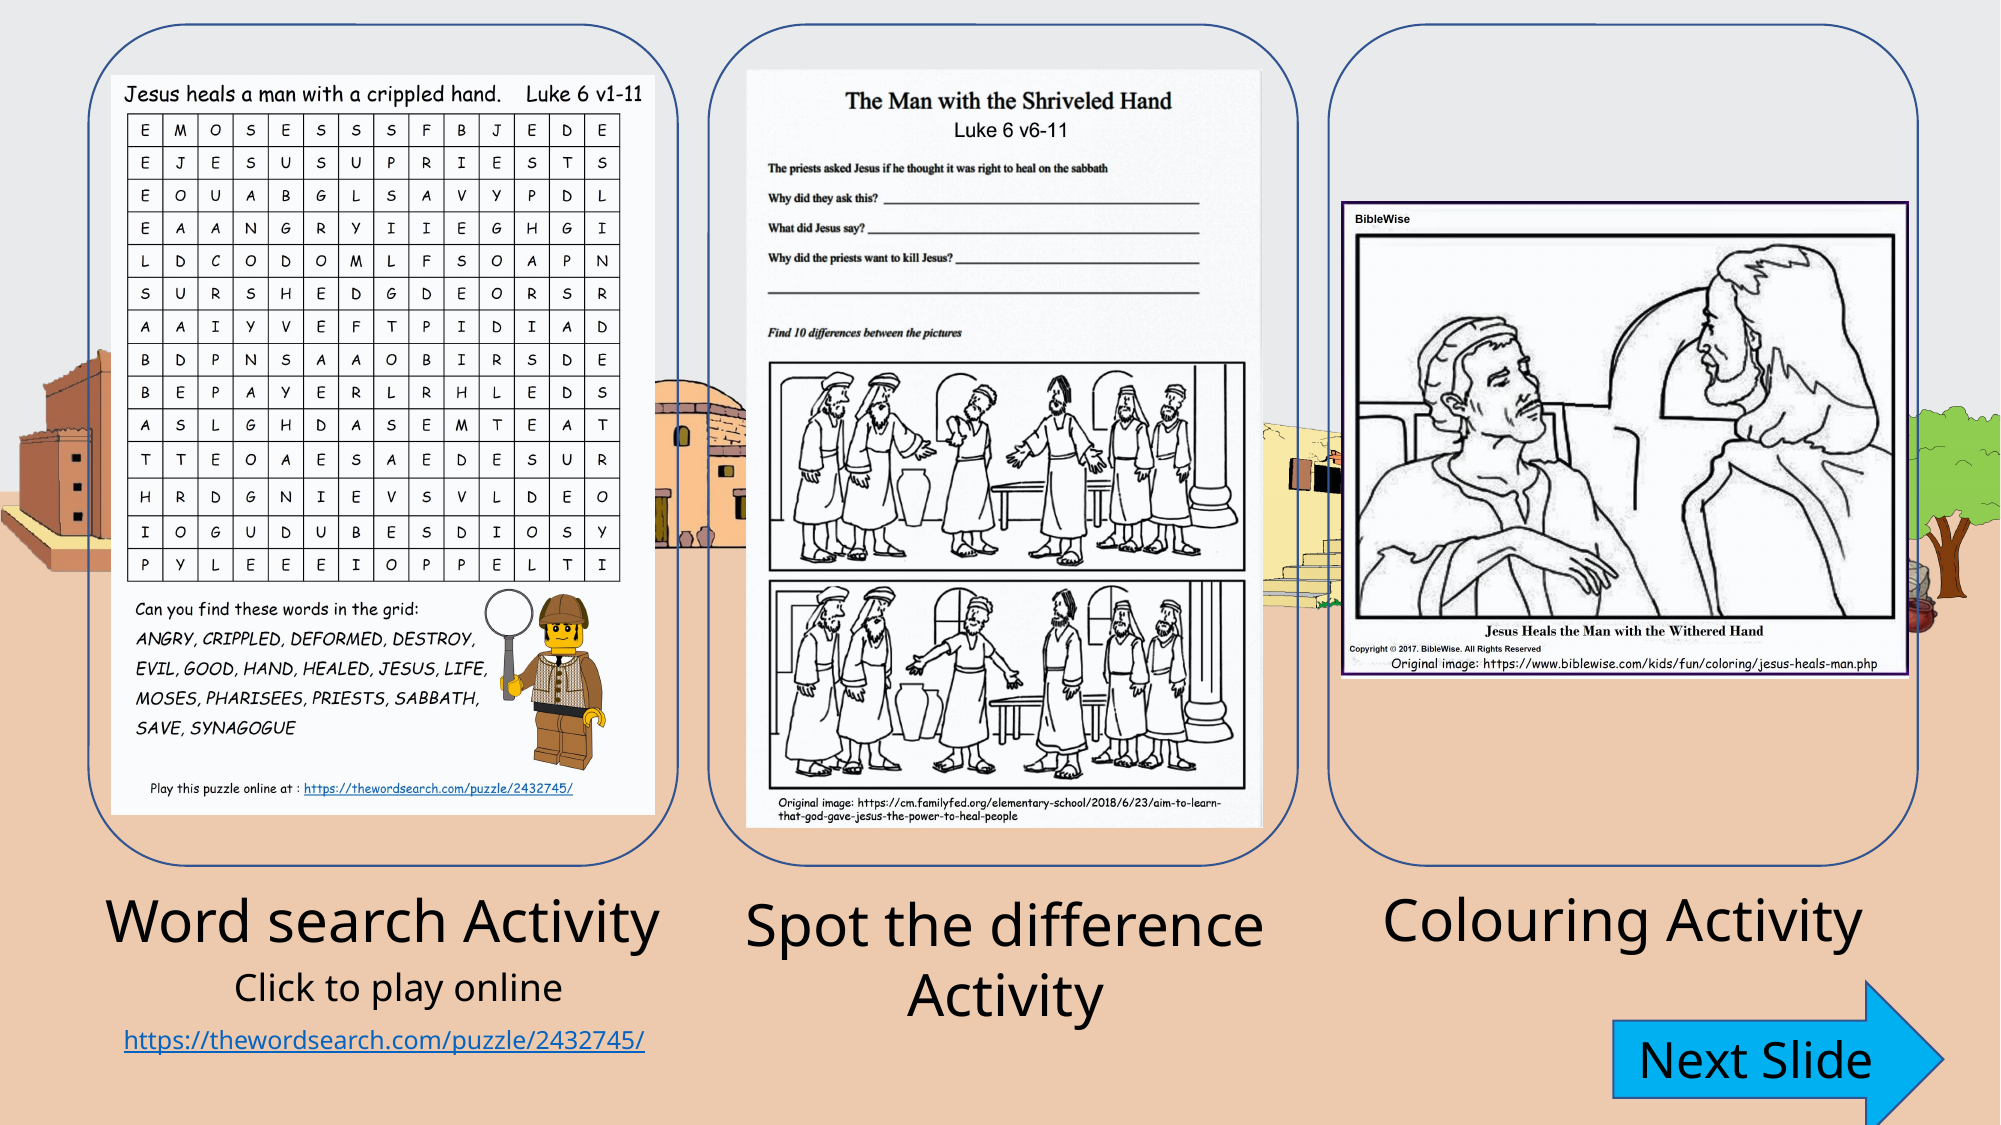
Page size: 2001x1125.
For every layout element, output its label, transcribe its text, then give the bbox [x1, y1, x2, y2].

picture [746, 69, 1263, 828]
text_box [0, 0, 2000, 1125]
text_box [1613, 981, 1944, 1125]
text_box https://thewordsearch.com/puzzle/2432745/ [108, 1016, 688, 1096]
picture [111, 75, 655, 815]
picture [1341, 201, 1909, 679]
